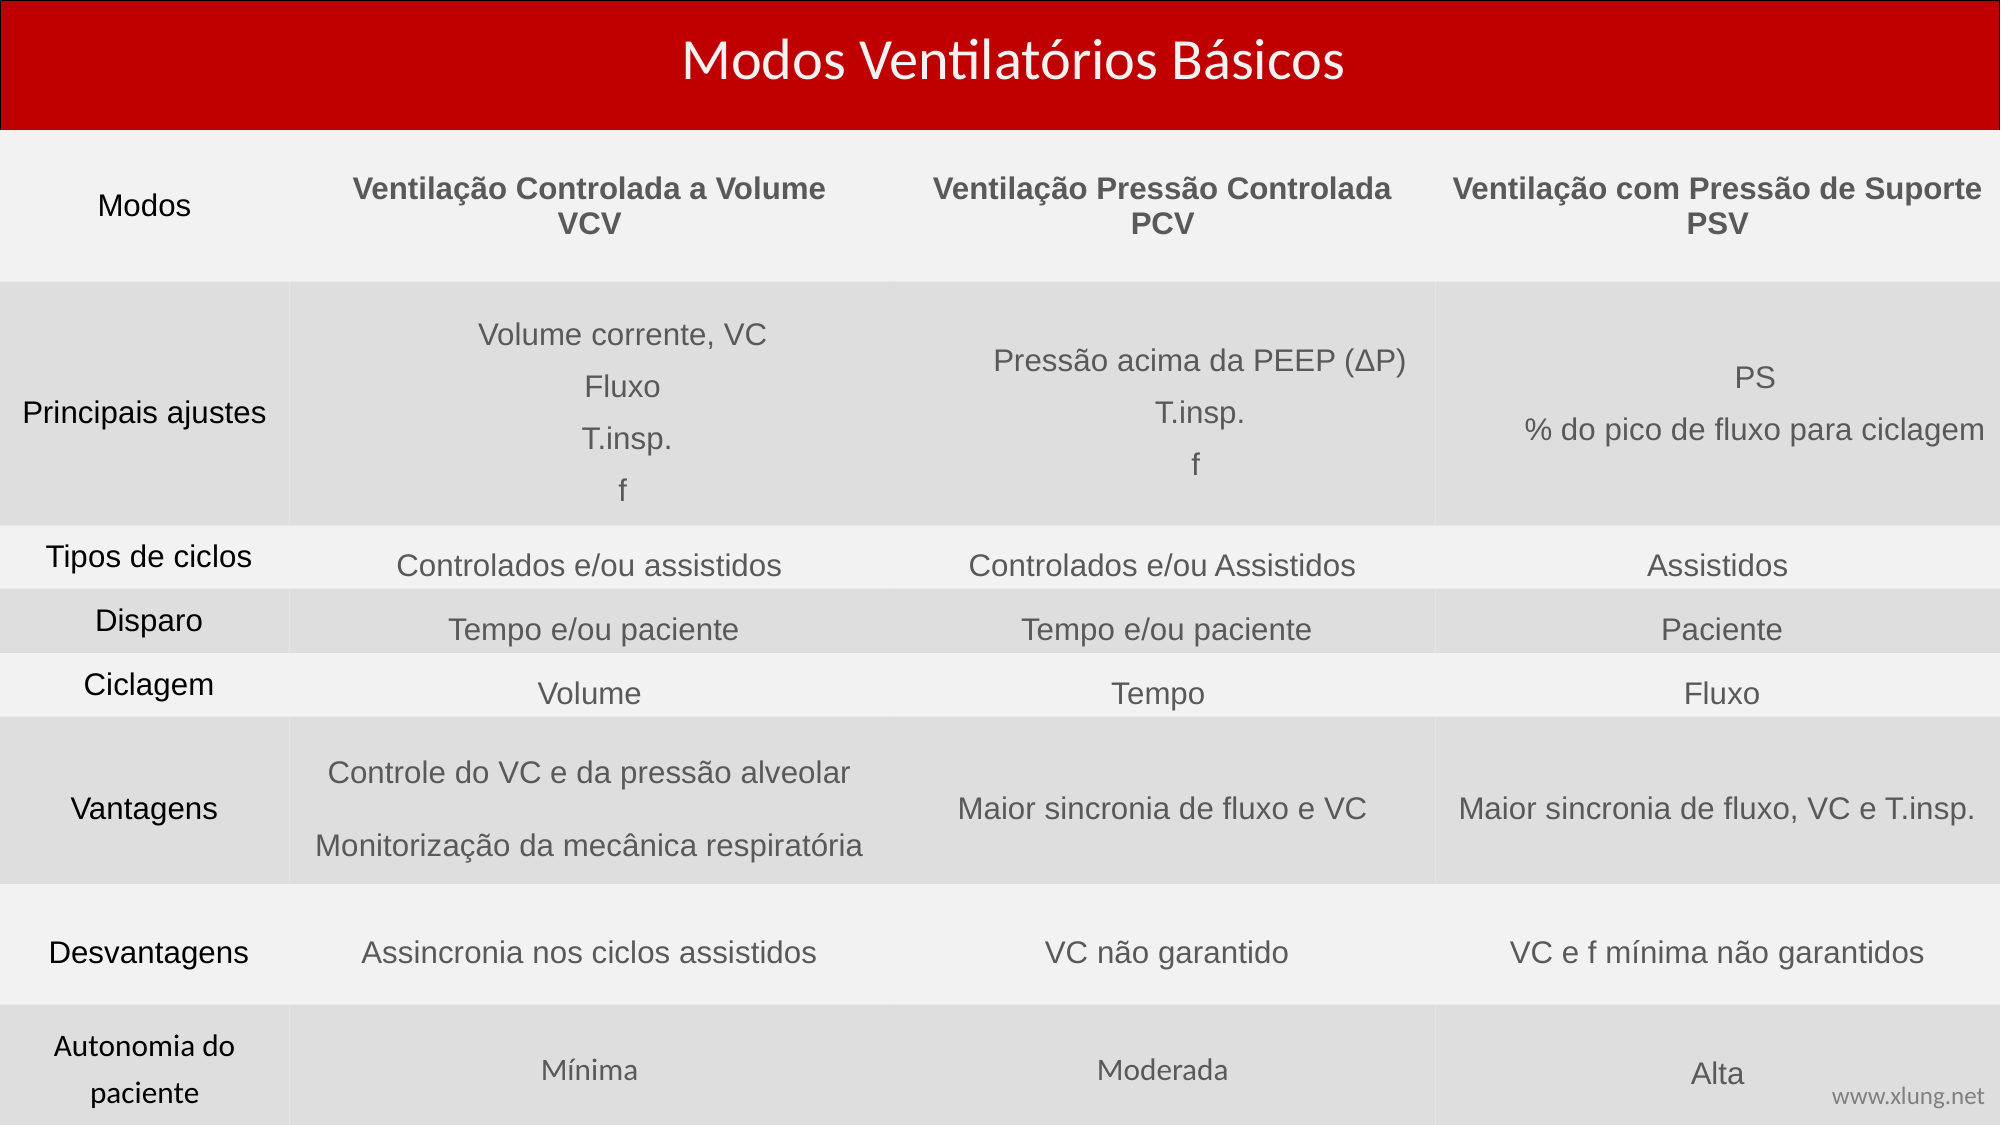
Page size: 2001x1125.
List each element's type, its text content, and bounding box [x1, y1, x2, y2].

table_header Modos Ventilatórios Básicos [1, 1, 1999, 130]
table_cell Mínima [289, 1004, 890, 1125]
table_cell PS % do pico de fluxo para ciclagem [1436, 281, 2000, 526]
table_cell Ciclagem [0, 653, 289, 716]
text_box www.xlung.net [1796, 1065, 2000, 1125]
table_cell Volume corrente, VC Fluxo T.insp. f [289, 281, 890, 526]
table_cell Ventilação Controlada a Volume VCV [289, 130, 890, 281]
table_cell Controle do VC e da pressão alveolar Monitorização da mecânica respiratória [289, 716, 890, 884]
table_cell Assistidos [1436, 526, 2000, 588]
table_cell Tipos de ciclos [0, 526, 289, 588]
table_cell Pressão acima da PEEP (ΔP) T.insp. f [890, 281, 1436, 526]
table_cell Vantagens [0, 716, 289, 884]
table_cell VC não garantido [890, 884, 1436, 1004]
table_cell Maior sincronia de fluxo e VC [890, 716, 1436, 884]
table_cell Principais ajustes [0, 281, 289, 526]
table_cell Ventilação Pressão Controlada PCV [890, 130, 1436, 281]
table_cell Controlados e/ou Assistidos [890, 526, 1436, 588]
table_cell Tempo [890, 653, 1436, 716]
table_cell Volume [289, 653, 890, 716]
table_cell Desvantagens [0, 884, 289, 1004]
table_cell Autonomia do paciente [0, 1004, 289, 1125]
table_cell Fluxo [1436, 653, 2000, 716]
table_cell Assincronia nos ciclos assistidos [289, 884, 890, 1004]
table_cell Maior sincronia de fluxo, VC e T.insp. [1436, 716, 2000, 884]
table_cell Tempo e/ou paciente [890, 588, 1436, 653]
table_cell Ventilação com Pressão de Suporte PSV [1436, 130, 2000, 281]
table_cell Controlados e/ou assistidos [289, 526, 890, 588]
table_cell Paciente [1436, 588, 2000, 653]
table_cell Alta [1436, 1004, 2000, 1125]
table_cell Moderada [890, 1004, 1436, 1125]
table_cell VC e f mínima não garantidos [1436, 884, 2000, 1004]
table_cell Modos [0, 130, 289, 281]
table_cell Disparo [0, 588, 289, 653]
table_cell Tempo e/ou paciente [289, 588, 890, 653]
